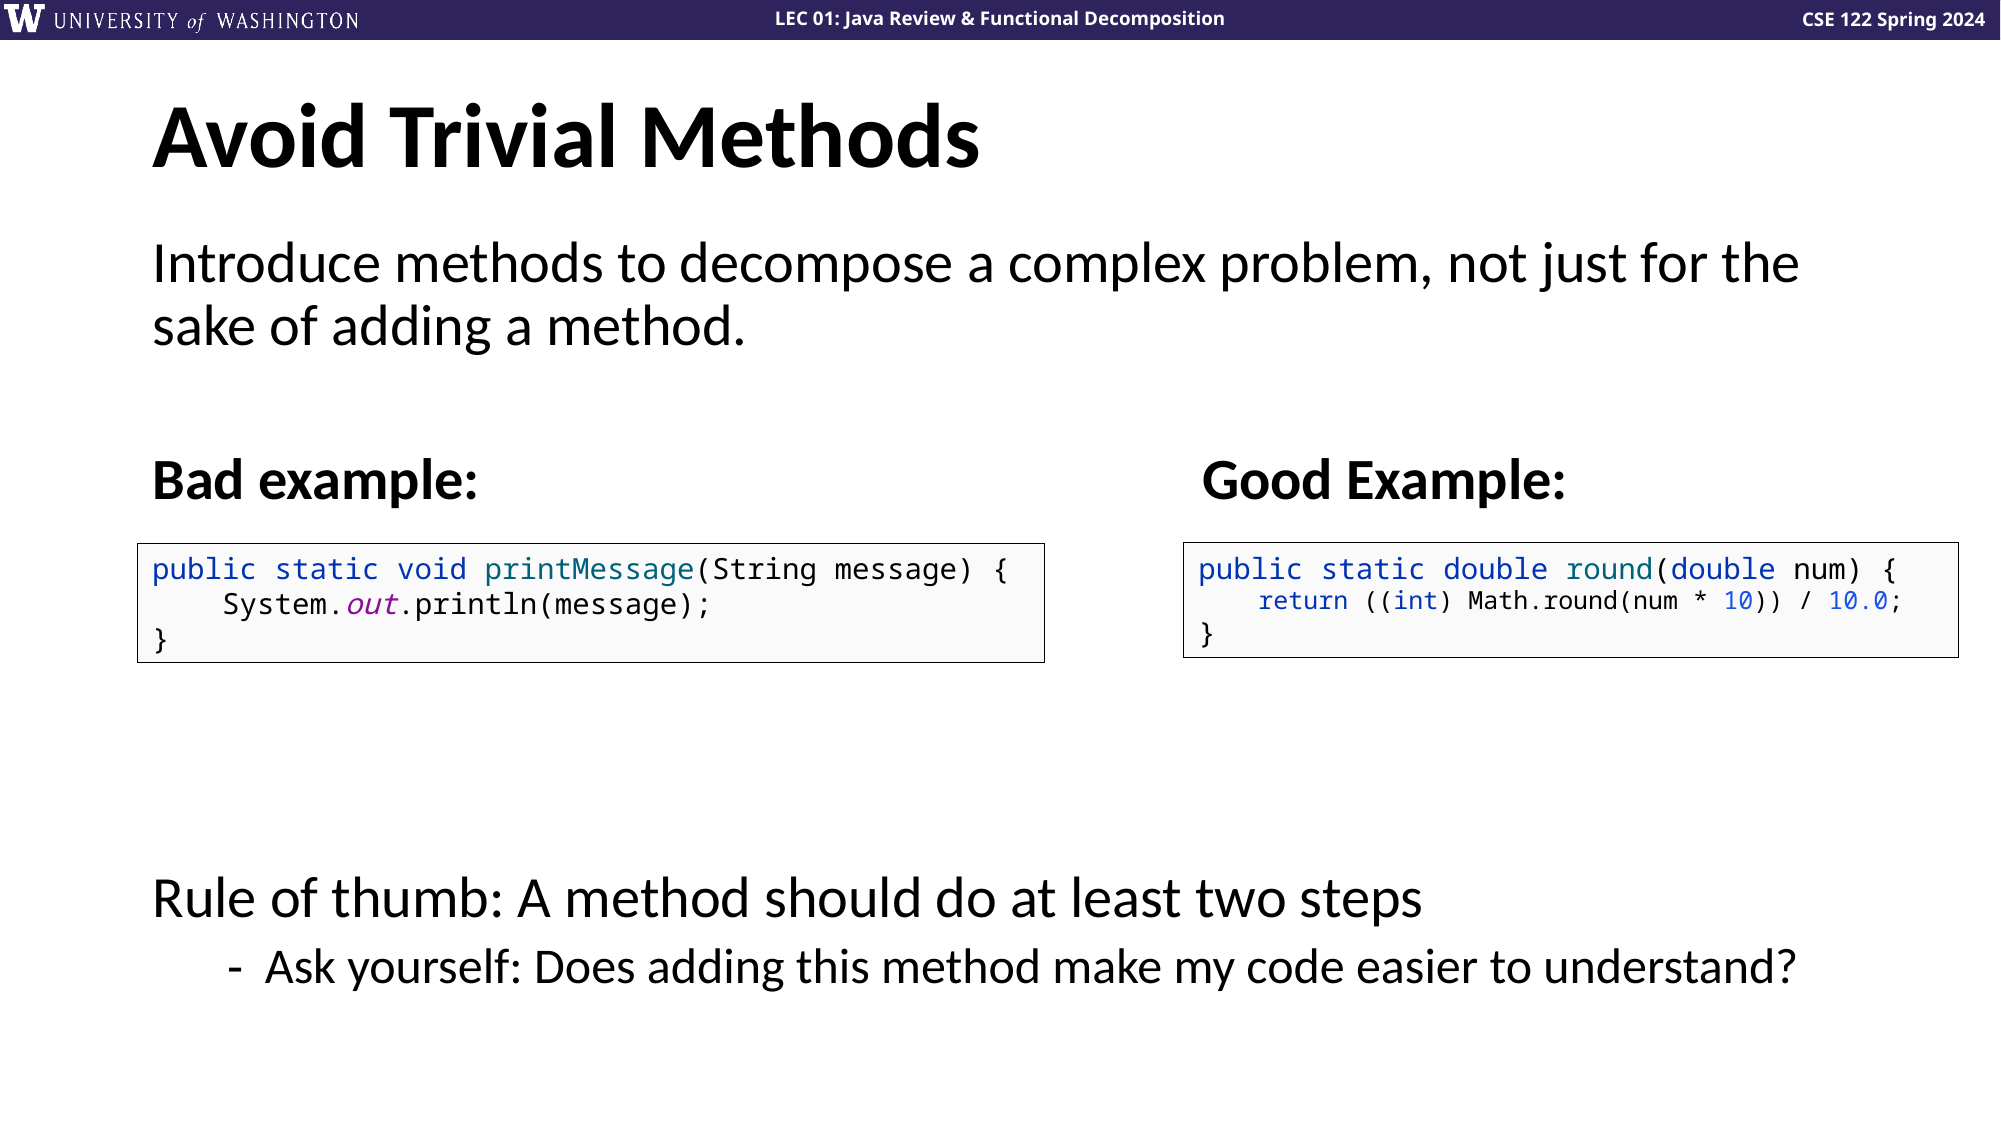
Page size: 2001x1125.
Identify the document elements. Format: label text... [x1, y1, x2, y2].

text_box public static double round(double num) { return ((int) Math.round(num * 10)) / 10.0; } [1183, 542, 1959, 658]
text_box public static void printMessage(String message) { System.out.println(message); } [137, 543, 1045, 663]
list Introduce methods to decompose a complex problem, not just for the sake of adding a method. Bad example: Good Example: Rule of thumb: A method should do at least two steps Ask yourself: Does adding this method make my code easier to understand? [137, 224, 1863, 1014]
picture [4, 4, 358, 33]
title Avoid Trivial Methods [137, 74, 1863, 200]
